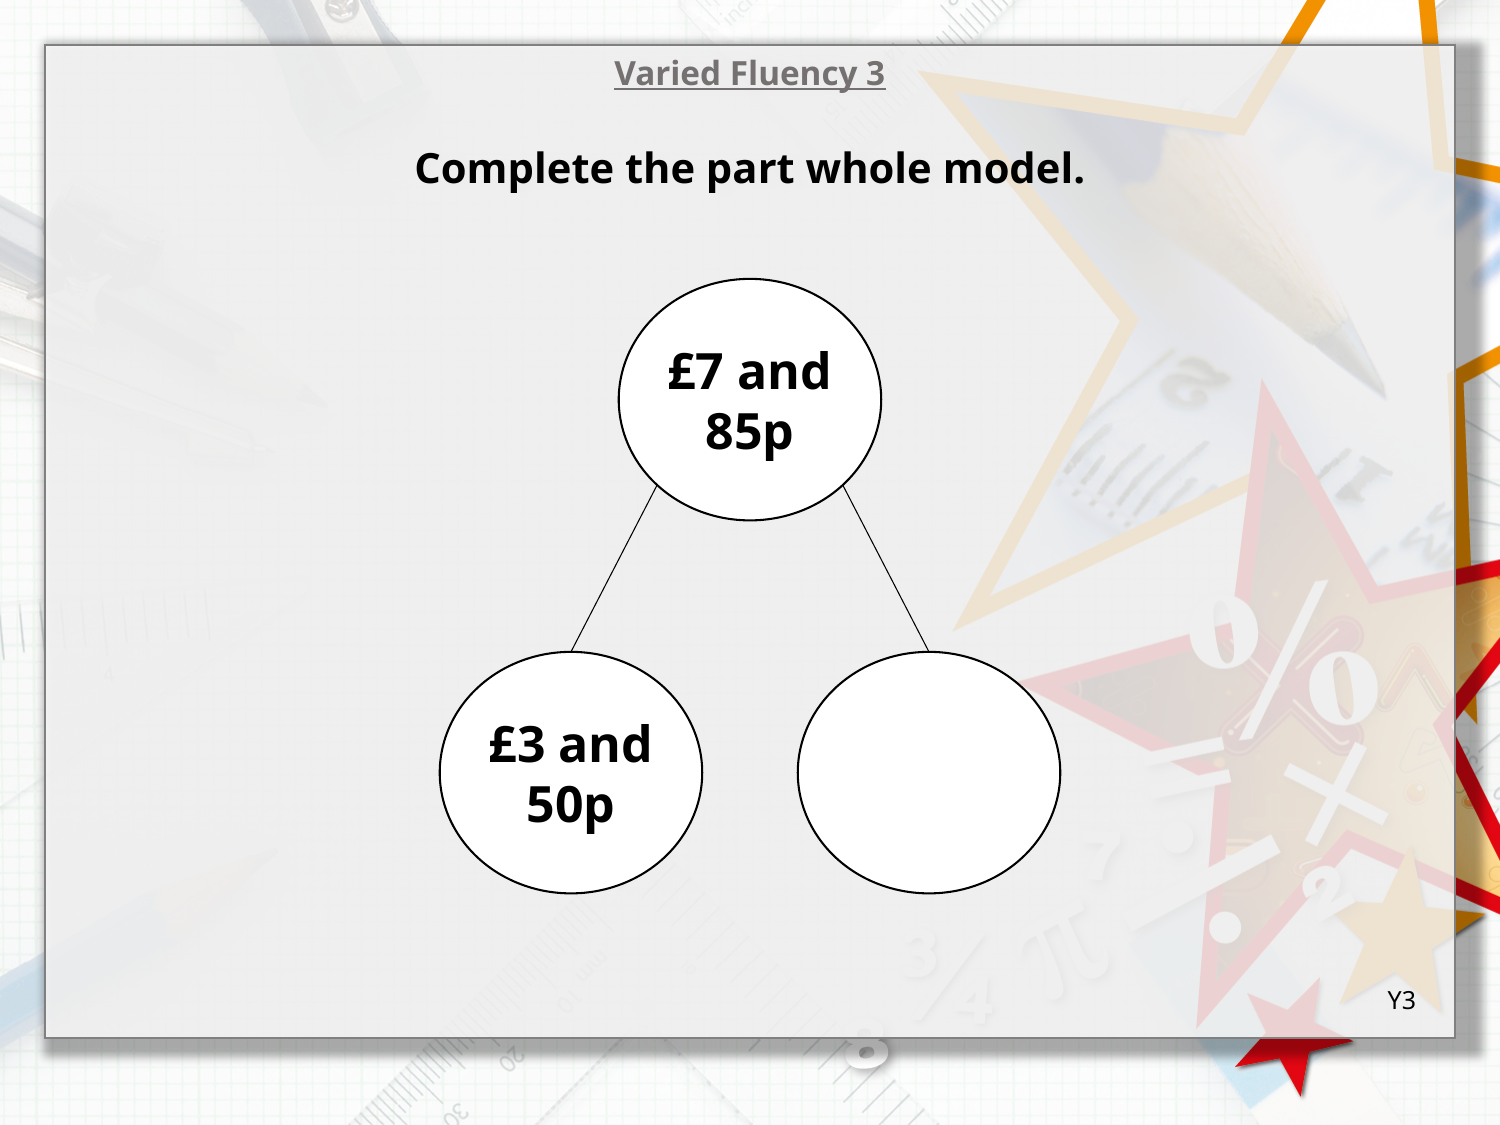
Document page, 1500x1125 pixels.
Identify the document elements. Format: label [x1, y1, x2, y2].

picture [0, 0, 1500, 1125]
text_box [439, 278, 1061, 894]
